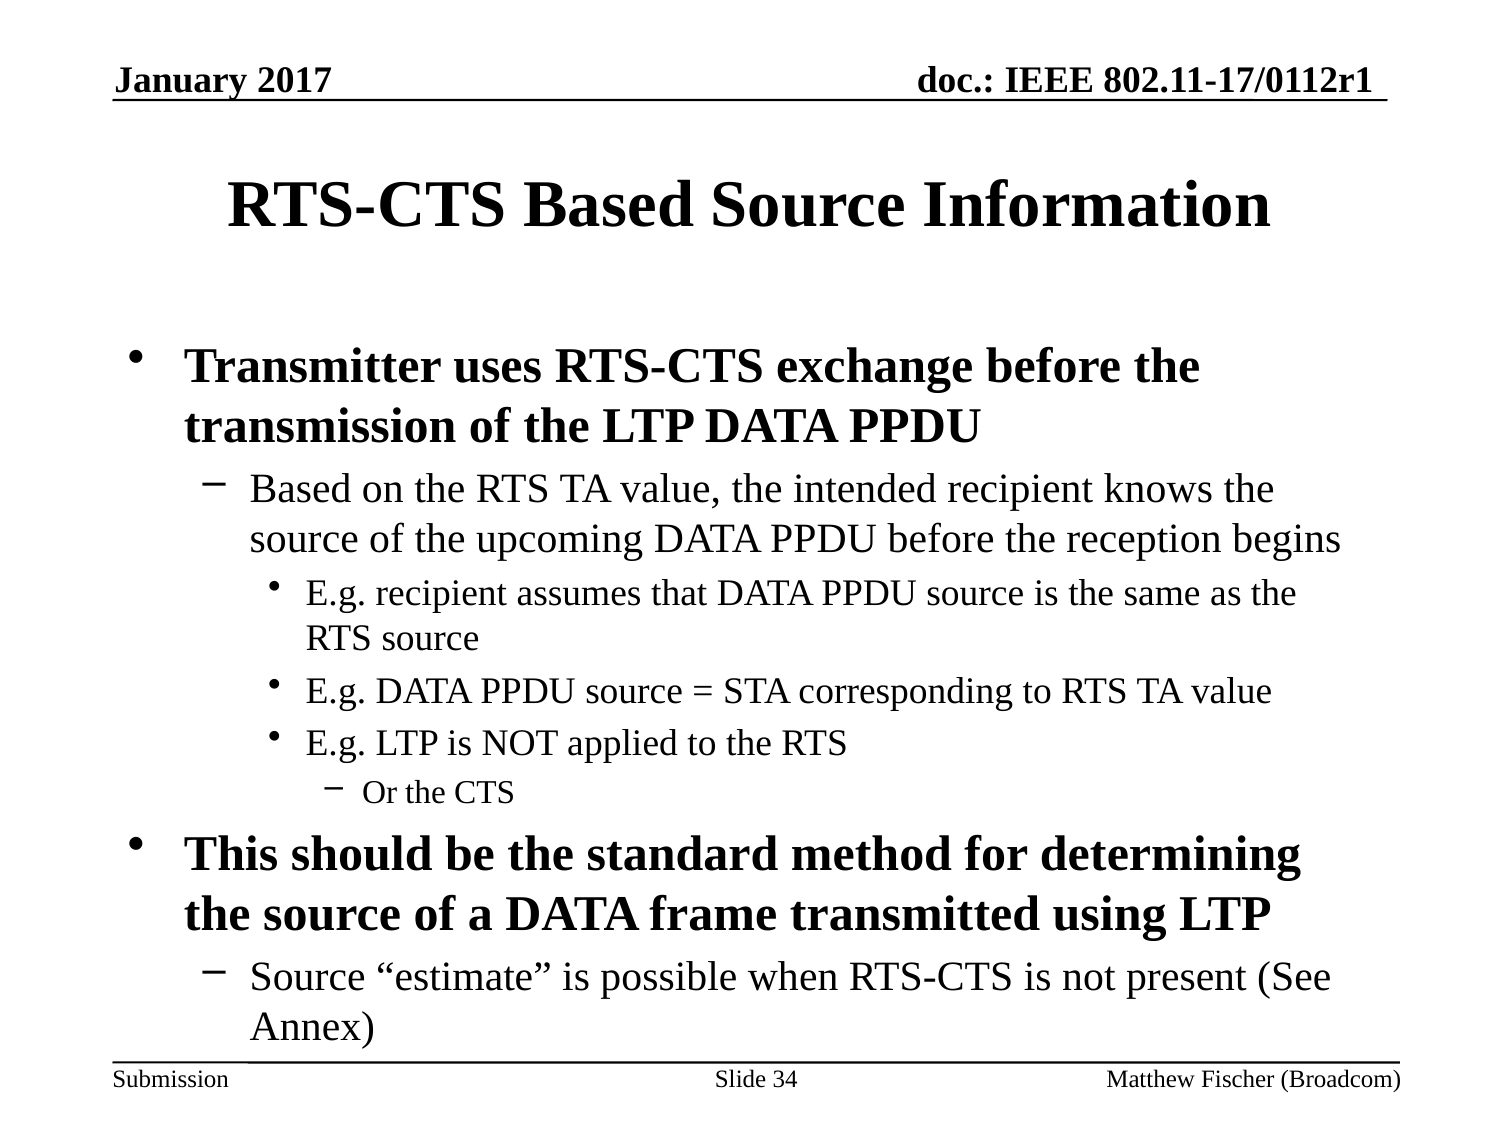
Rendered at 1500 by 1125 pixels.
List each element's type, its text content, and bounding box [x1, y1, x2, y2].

footer Matthew Fischer (Broadcom) [1102, 1061, 1402, 1093]
slide_number Slide 34 [712, 1061, 800, 1093]
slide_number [114, 54, 335, 101]
title RTS-CTS Based Source Information [112, 112, 1388, 288]
list Transmitter uses RTS-CTS exchange before the transmission of the LTP DATA PPDU Based on the RTS TA value, the intended recipient knows the source of the upcoming DATA PPDU before the reception begins E.g. recipient assumes that DATA PPDU source is the same as the RTS source E.g. DATA PPDU source = STA corresponding to RTS TA value E.g. LTP is NOT applied to the RTS Or the CTS This should be the standard method for determining the source of a DATA frame transmitted using LTP Source “estimate” is possible when RTS-CTS is not present (See Annex) [112, 324, 1388, 1001]
